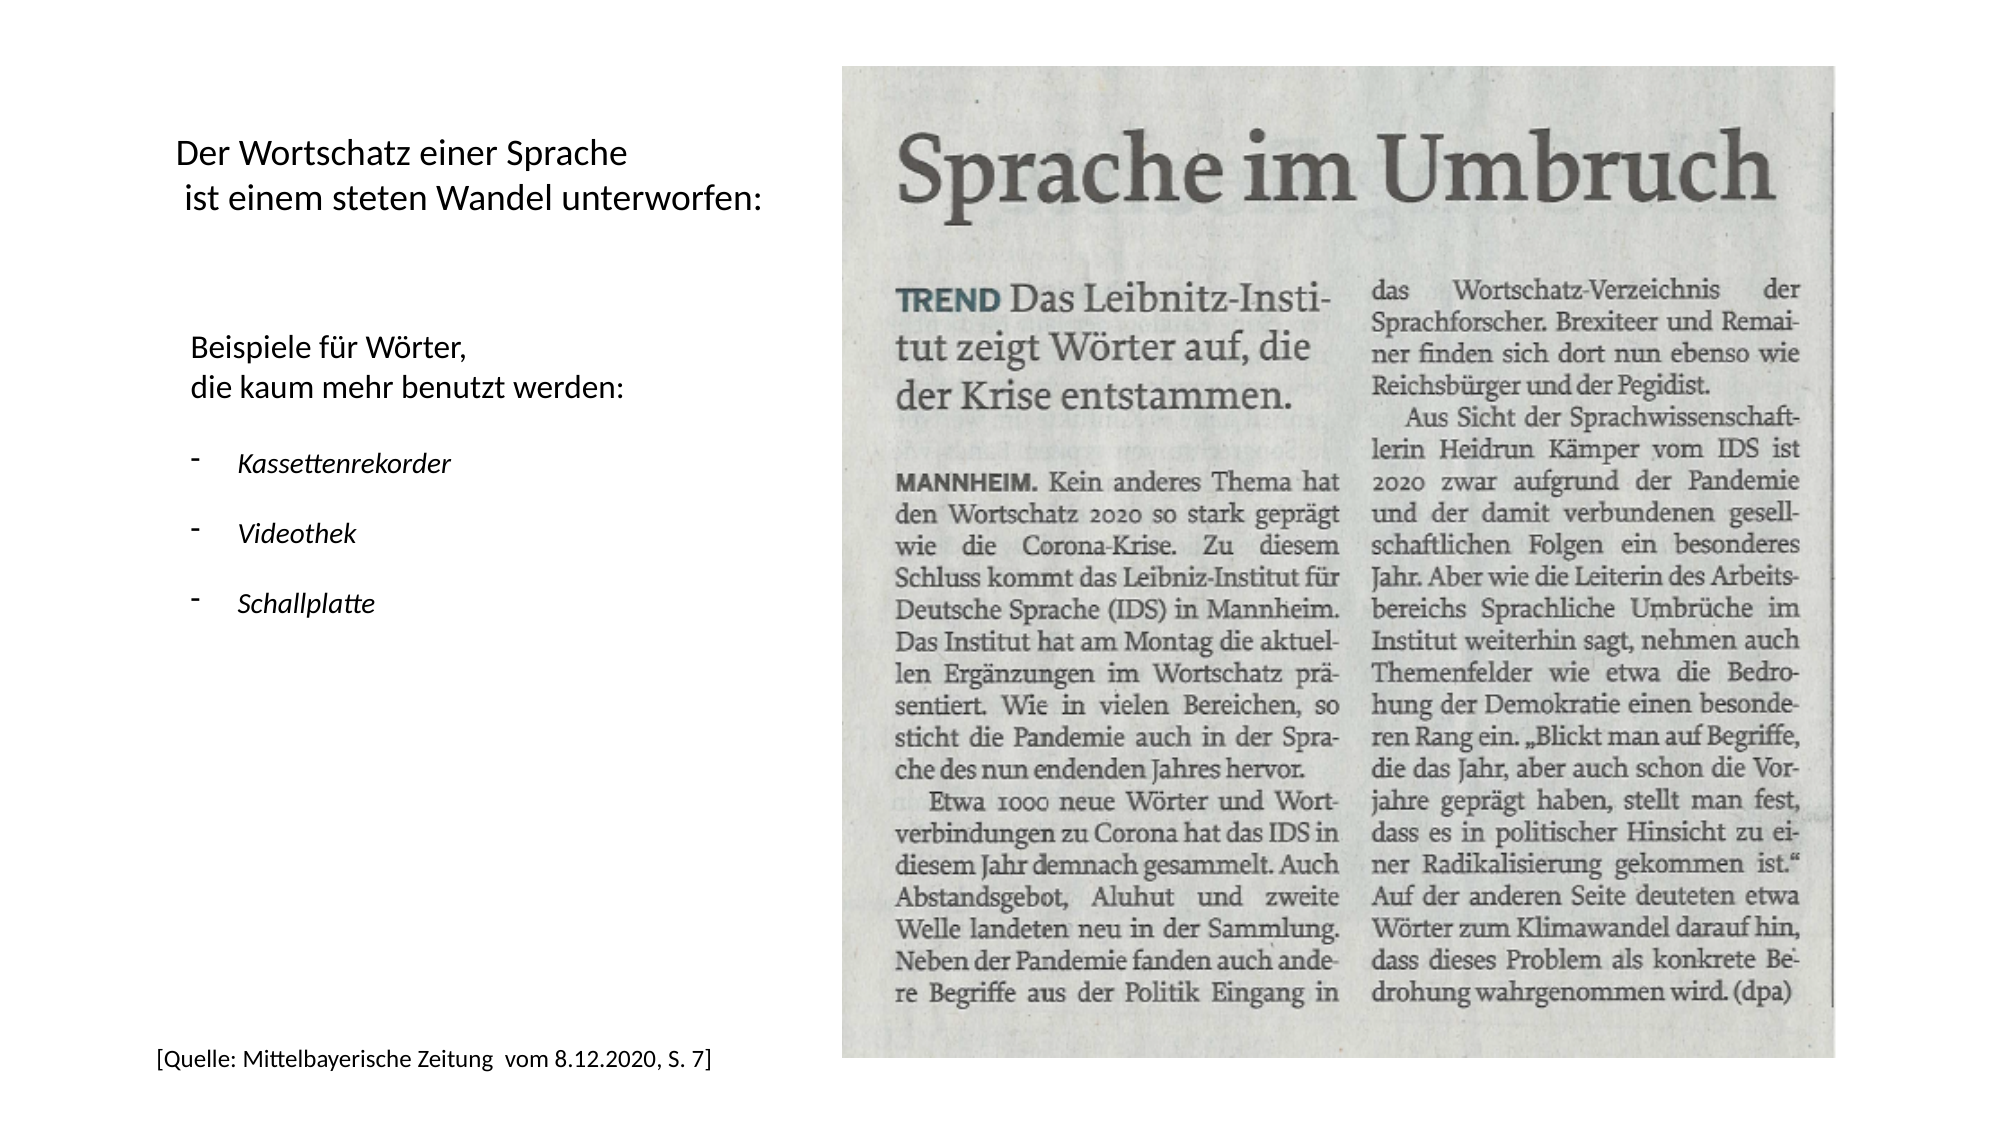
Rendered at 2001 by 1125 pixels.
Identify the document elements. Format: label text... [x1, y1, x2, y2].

text_box Beispiele für Wörter, die kaum mehr benutzt werden: Kassettenrekorder Videothek Schallplatte [175, 317, 641, 627]
text_box [Quelle: Mittelbayerische Zeitung vom 8.12.2020, S. 7] [141, 1035, 729, 1081]
picture [842, 66, 1843, 1059]
text_box Der Wortschatz einer Sprache ist einem steten Wandel unterworfen: [161, 120, 779, 316]
